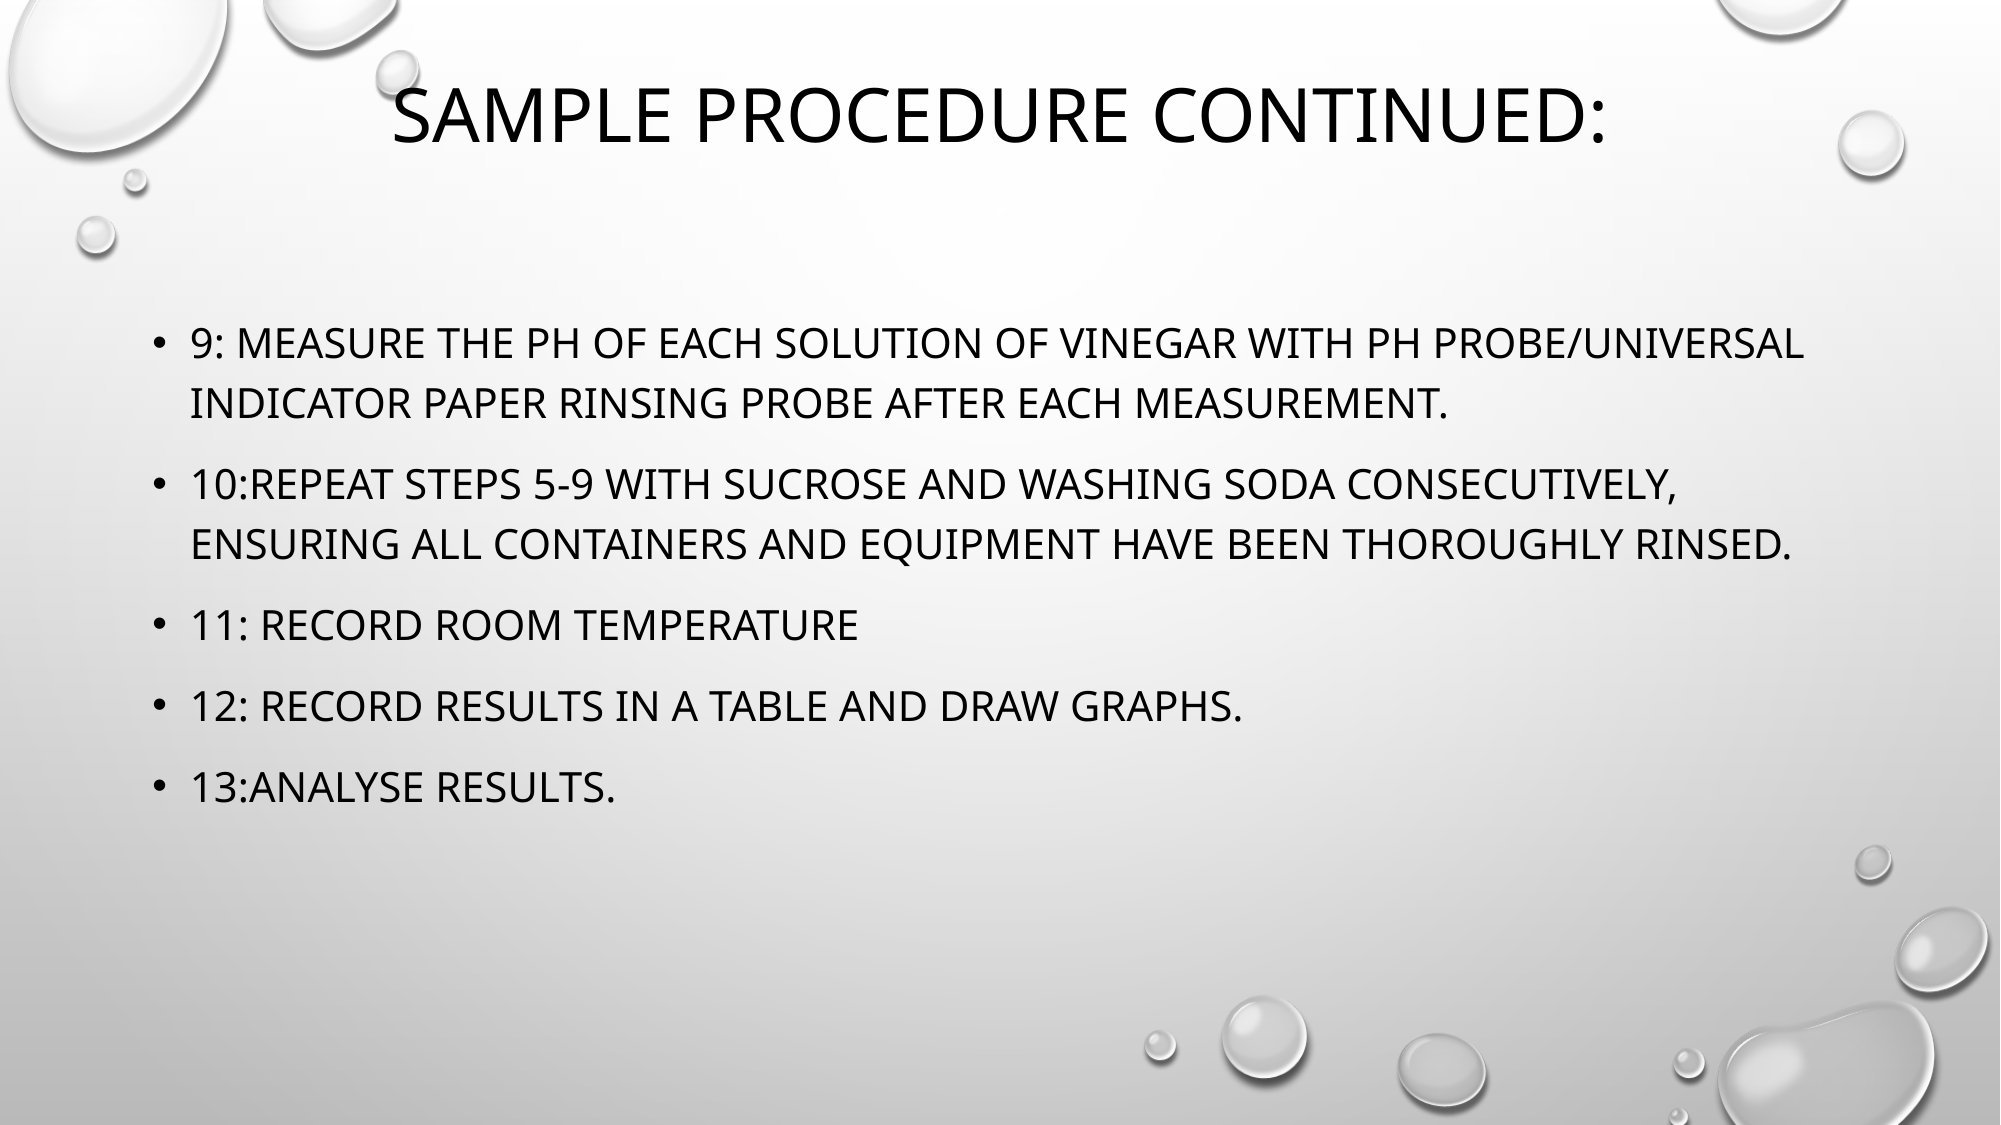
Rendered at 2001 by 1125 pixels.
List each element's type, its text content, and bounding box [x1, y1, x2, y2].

picture [0, 0, 2000, 1125]
list 9: Measure the pH of each solution of vinegar with pH probe/universal indicator paper rinsing probe after each measurement. 10:Repeat steps 5-9 with sucrose and washing soda consecutively, ensuring all containers and equipment have been thoroughly rinsed. 11: Record room temperature 12: Record results in a table and draw graphs. 13:Analyse results. [137, 299, 1863, 1014]
title Sample procedure continued: [137, 59, 1863, 178]
